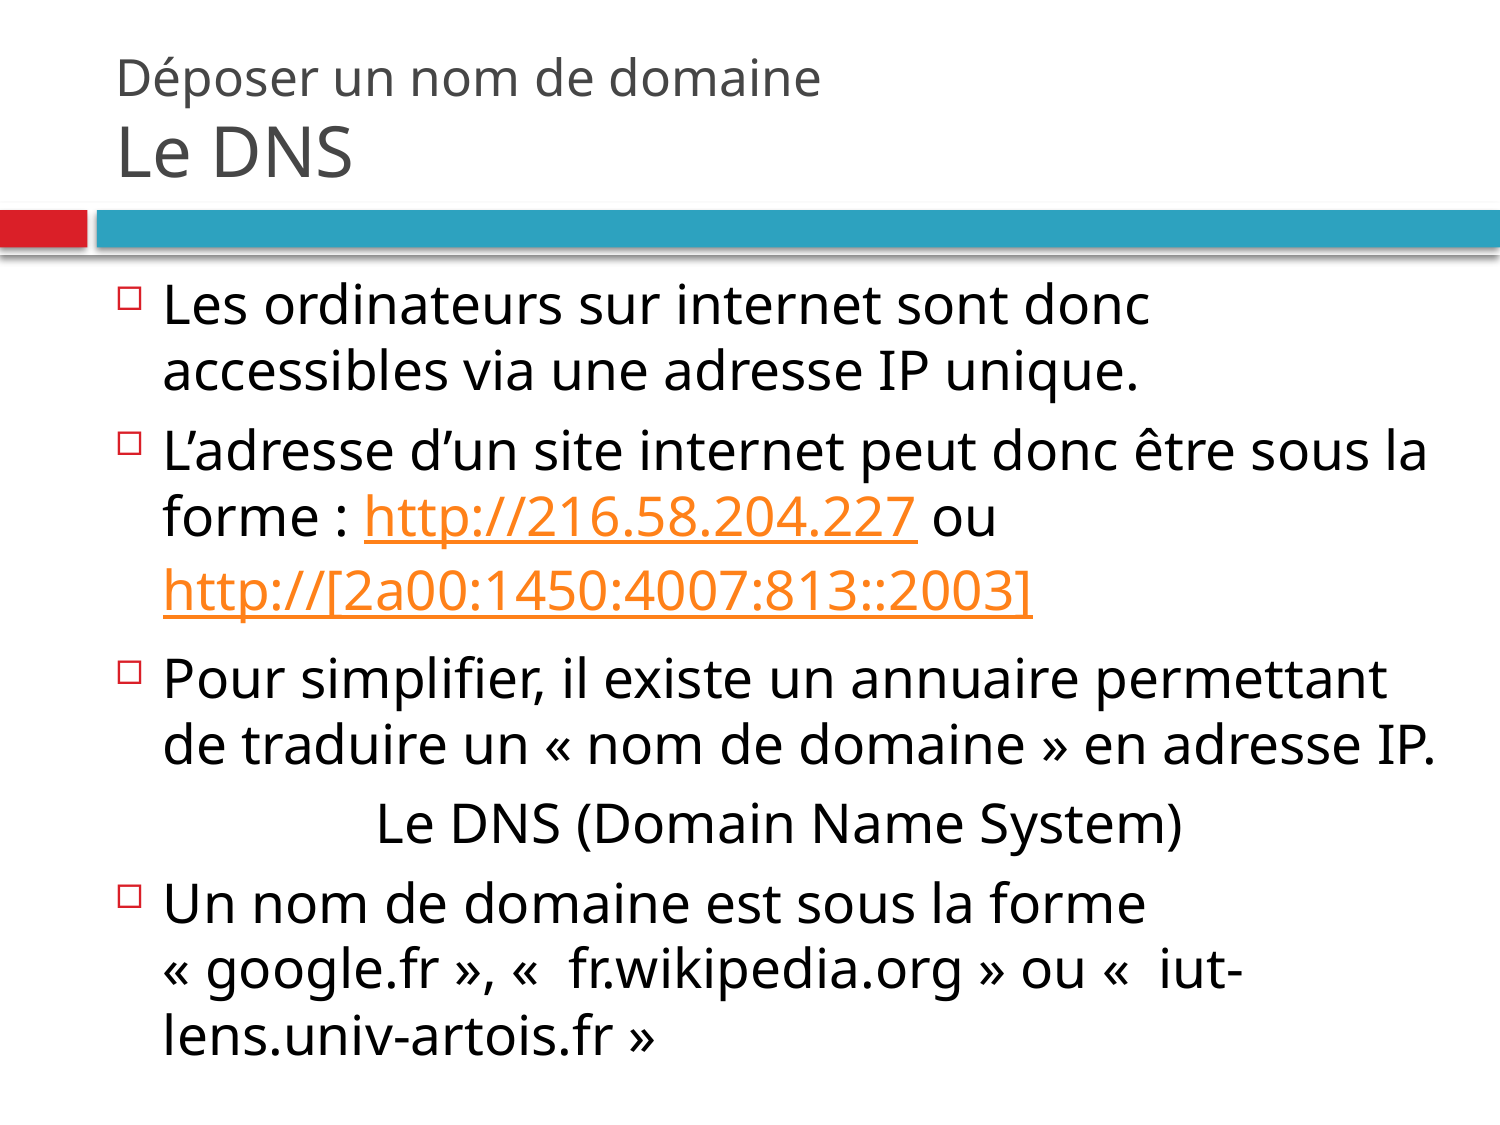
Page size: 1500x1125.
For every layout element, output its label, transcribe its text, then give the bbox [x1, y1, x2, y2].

title Déposer un nom de domaine Le DNS [100, 37, 1438, 200]
list Les ordinateurs sur internet sont donc accessibles via une adresse IP unique. L’adresse d’un site internet peut donc être sous la forme : http://216.58.204.227 ou http://[2a00:1450:4007:813::2003] Pour simplifier, il existe un annuaire permettant de traduire un « nom de domaine » en adresse IP. Le DNS (Domain Name System) Un nom de domaine est sous la forme « google.fr », « fr.wikipedia.org » ou « iut-lens.univ-artois.fr » [100, 262, 1459, 1094]
